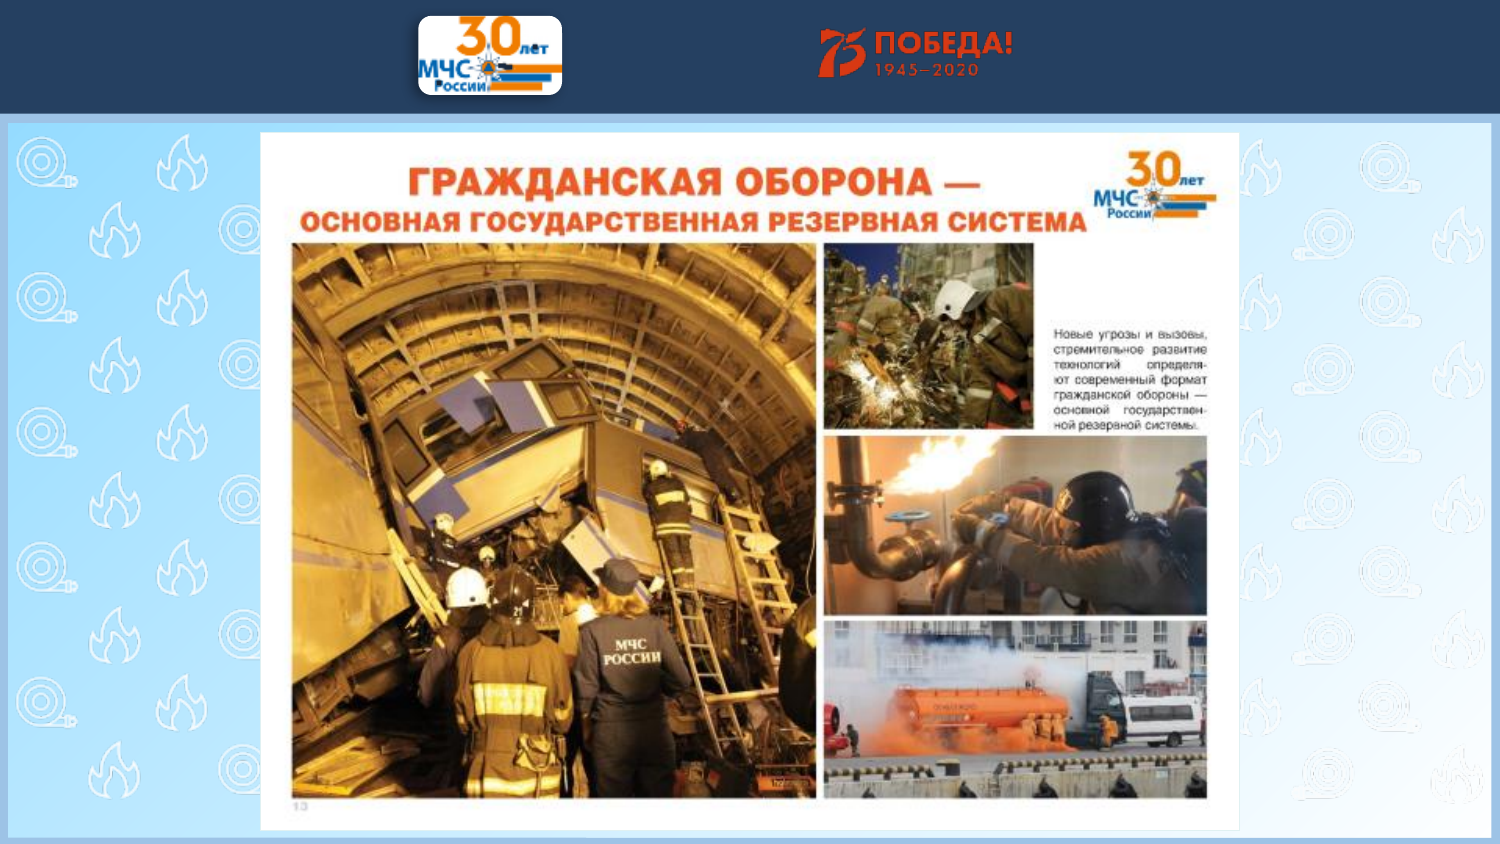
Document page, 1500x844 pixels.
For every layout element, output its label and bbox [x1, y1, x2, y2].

picture [14, 129, 1500, 831]
text_box [0, 0, 1500, 116]
picture [798, 8, 1032, 97]
picture [418, 15, 563, 96]
